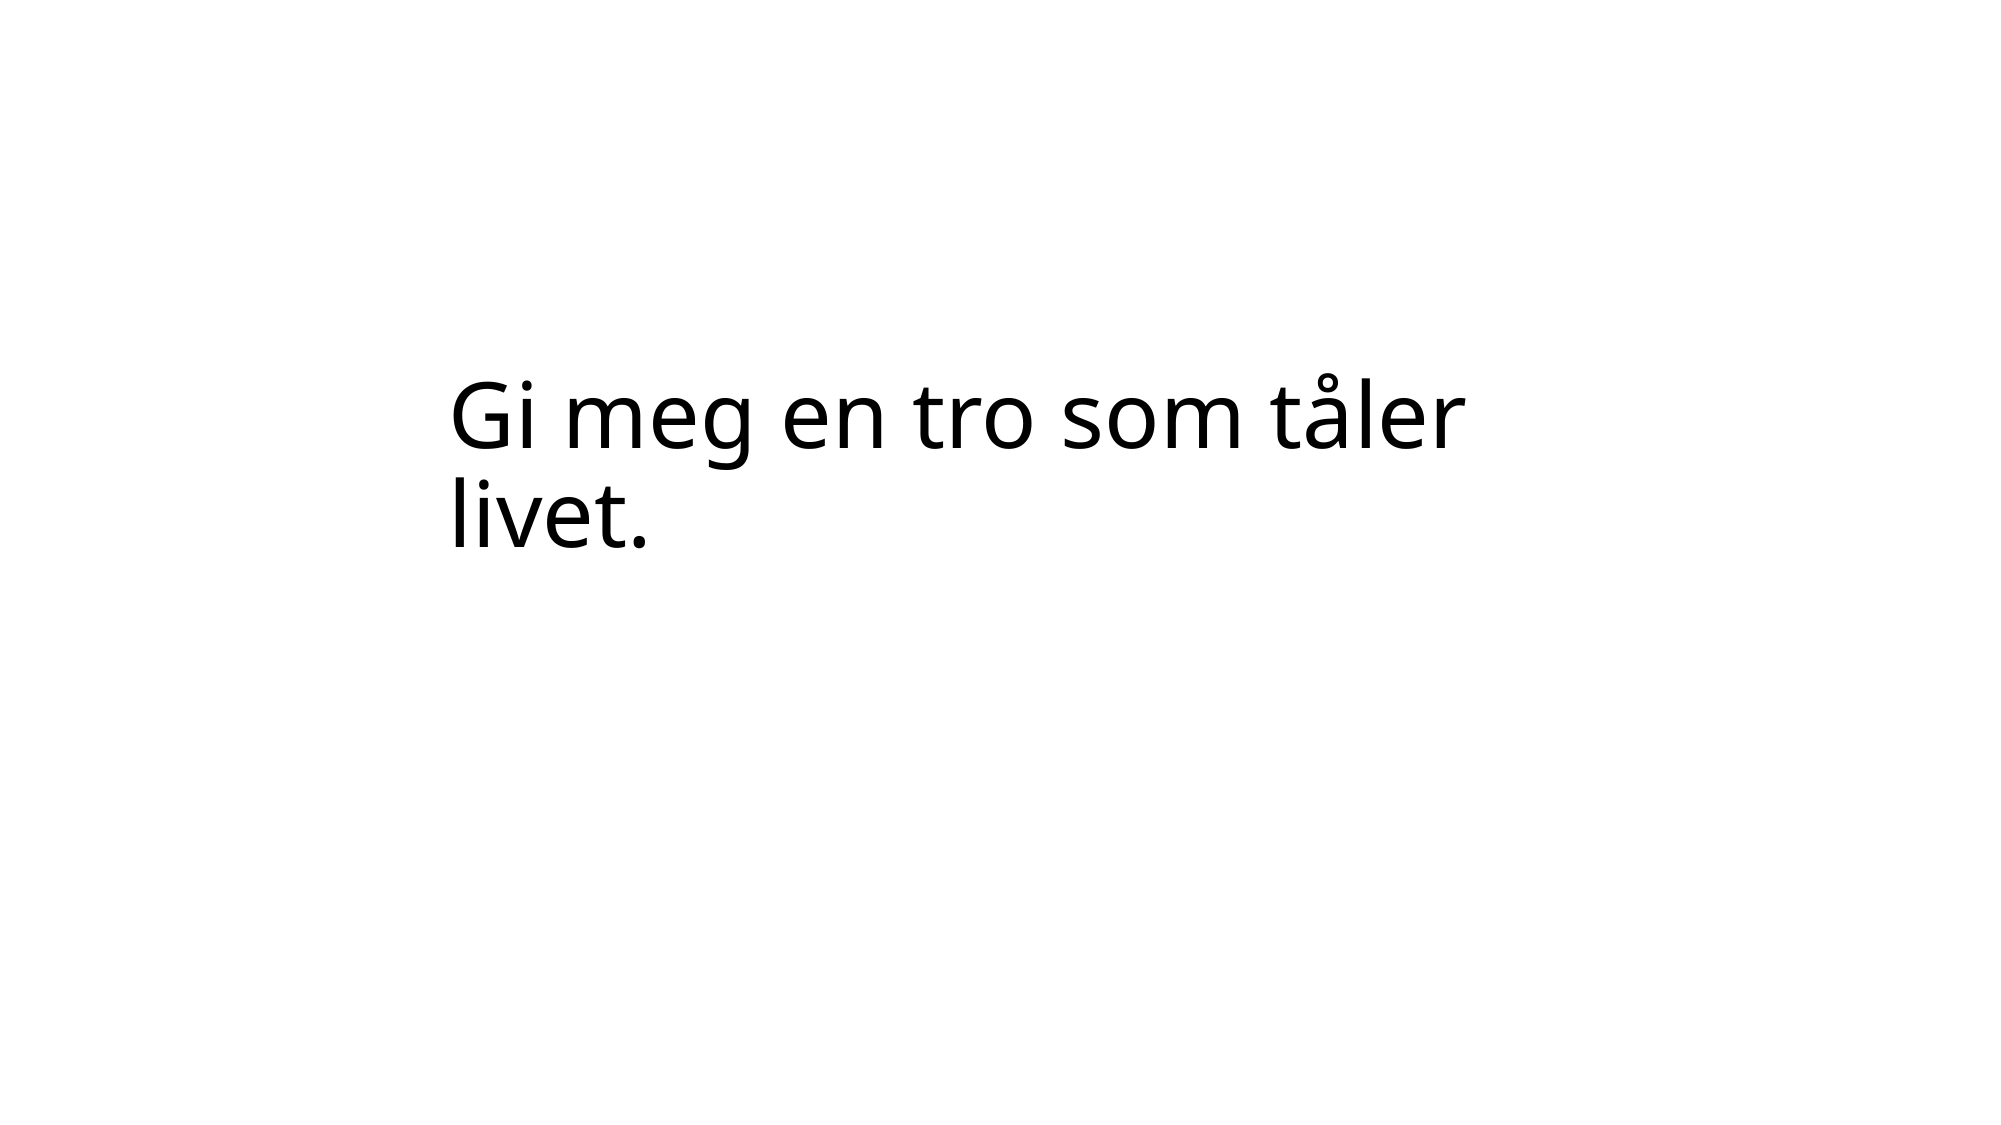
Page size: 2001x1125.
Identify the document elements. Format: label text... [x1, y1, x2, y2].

text_box Gi meg en tro som tåler livet. [434, 414, 1566, 632]
